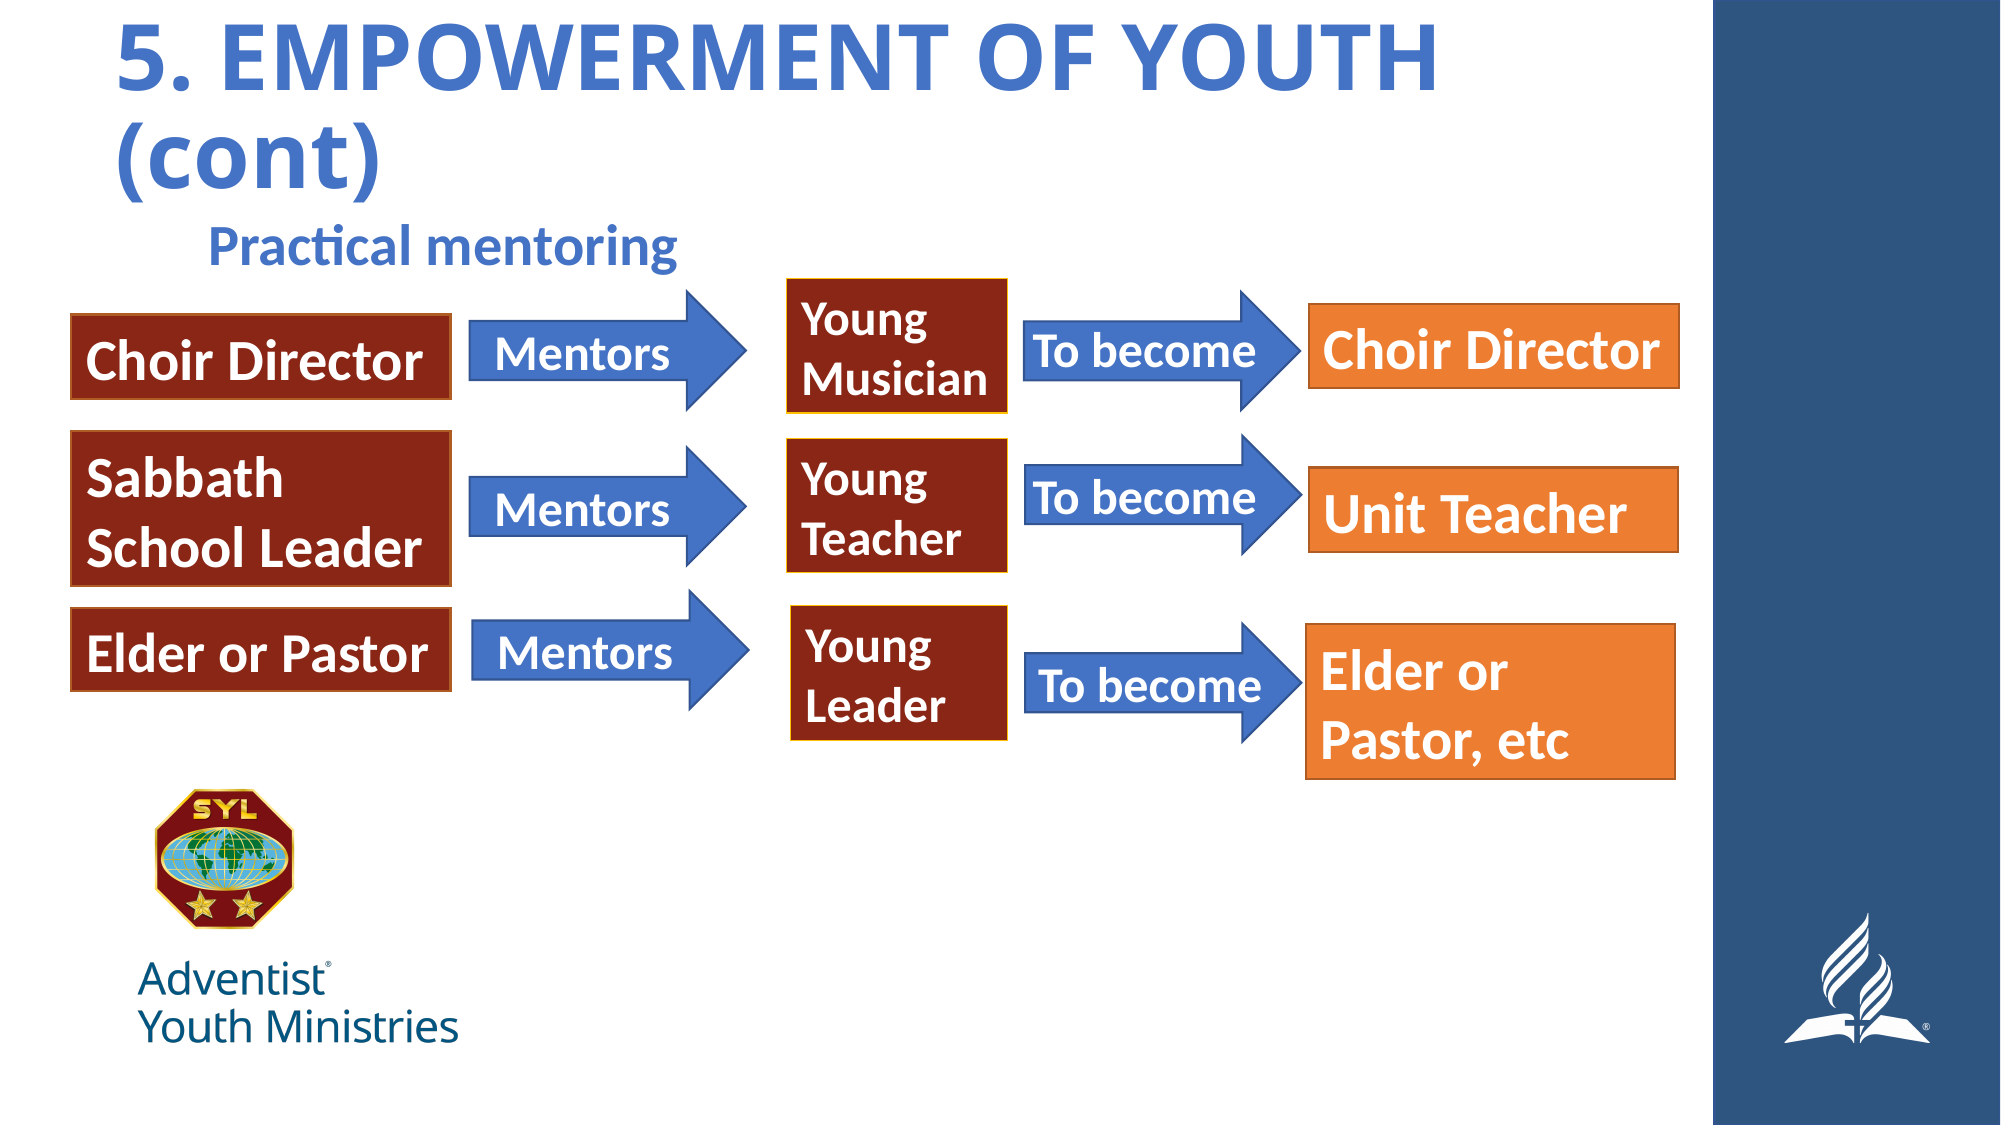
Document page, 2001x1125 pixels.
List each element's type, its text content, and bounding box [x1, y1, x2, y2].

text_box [472, 590, 749, 709]
text_box Choir Director [70, 313, 452, 400]
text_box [469, 447, 746, 566]
text_box Young Musician [786, 278, 1008, 414]
text_box Unit Teacher [1308, 466, 1679, 553]
picture [1771, 892, 1943, 1064]
text_box Young Leader [790, 605, 1008, 741]
text_box Elder or Pastor [70, 607, 452, 692]
title 5. EMPOWERMENT OF YOUTH (cont) [100, 43, 1520, 177]
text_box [1023, 623, 1302, 742]
text_box Young Teacher [786, 438, 1008, 573]
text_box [469, 291, 746, 410]
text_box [1017, 291, 1301, 410]
text_box Elder or Pastor, etc [1305, 623, 1676, 780]
picture [118, 764, 489, 1064]
text_box Sabbath School Leader [70, 430, 452, 587]
text_box Choir Director [1308, 303, 1680, 389]
text_box Practical mentoring [193, 199, 707, 285]
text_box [1017, 435, 1302, 554]
